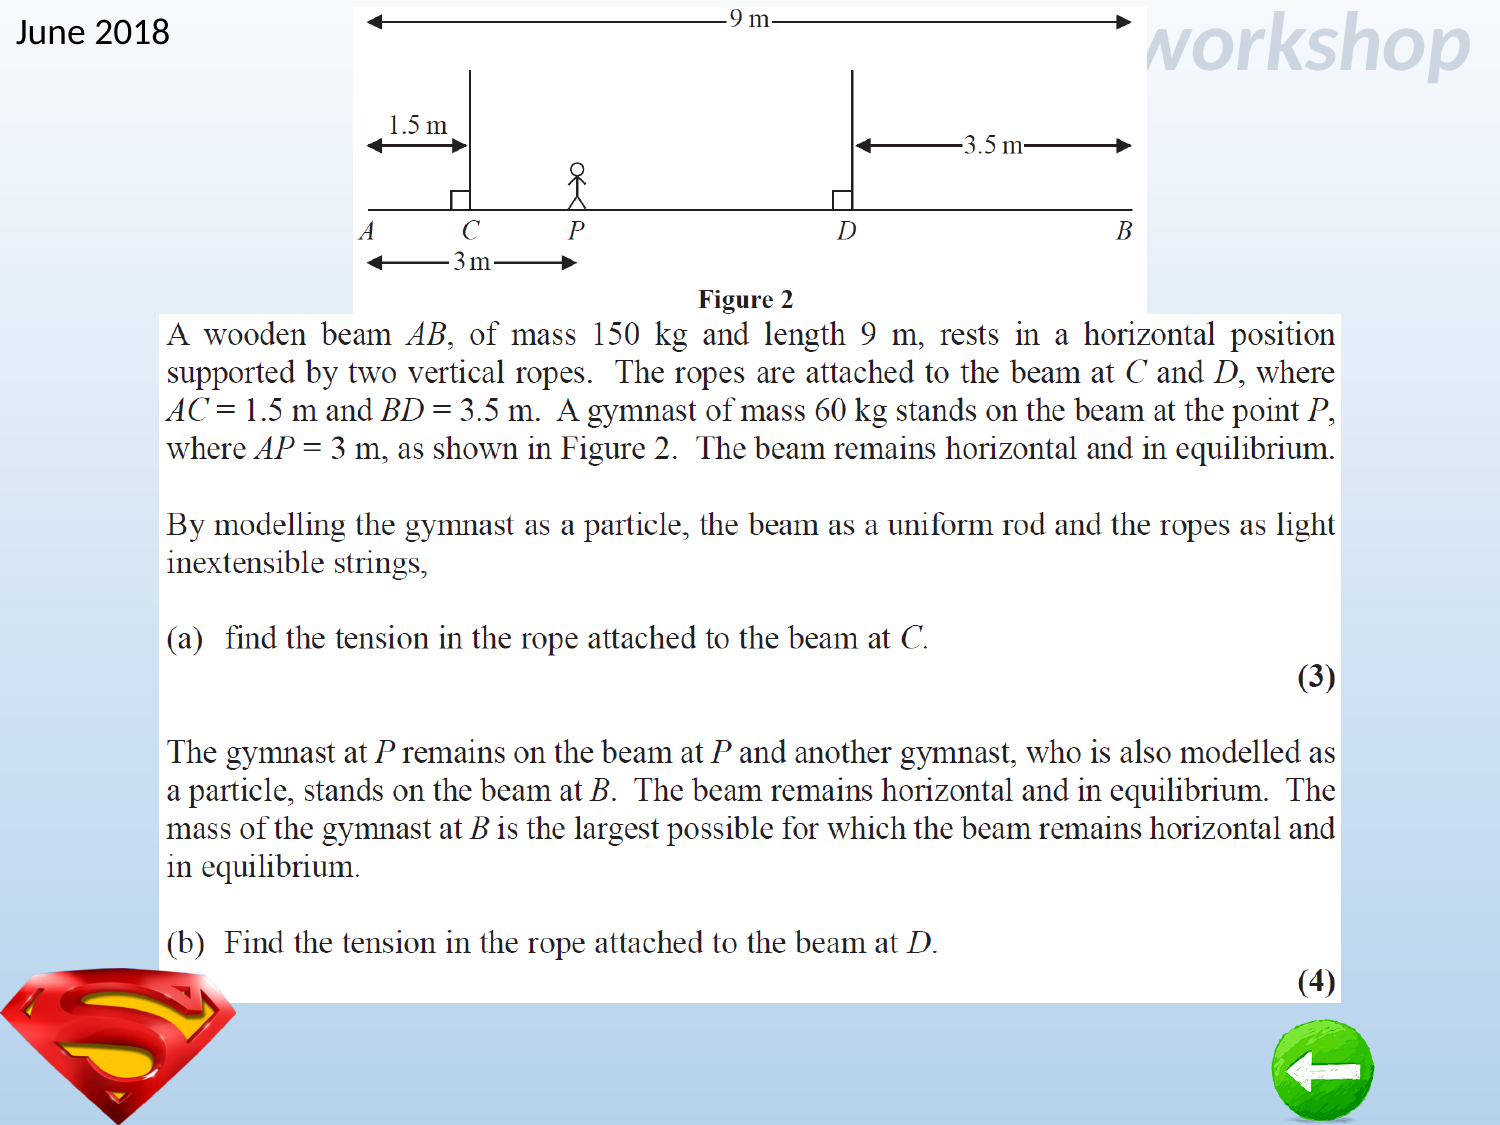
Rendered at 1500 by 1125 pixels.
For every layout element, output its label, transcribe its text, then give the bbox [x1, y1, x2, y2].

picture [0, 7, 1341, 1125]
picture [1269, 1019, 1376, 1125]
text_box June 2018 [1, 0, 186, 60]
